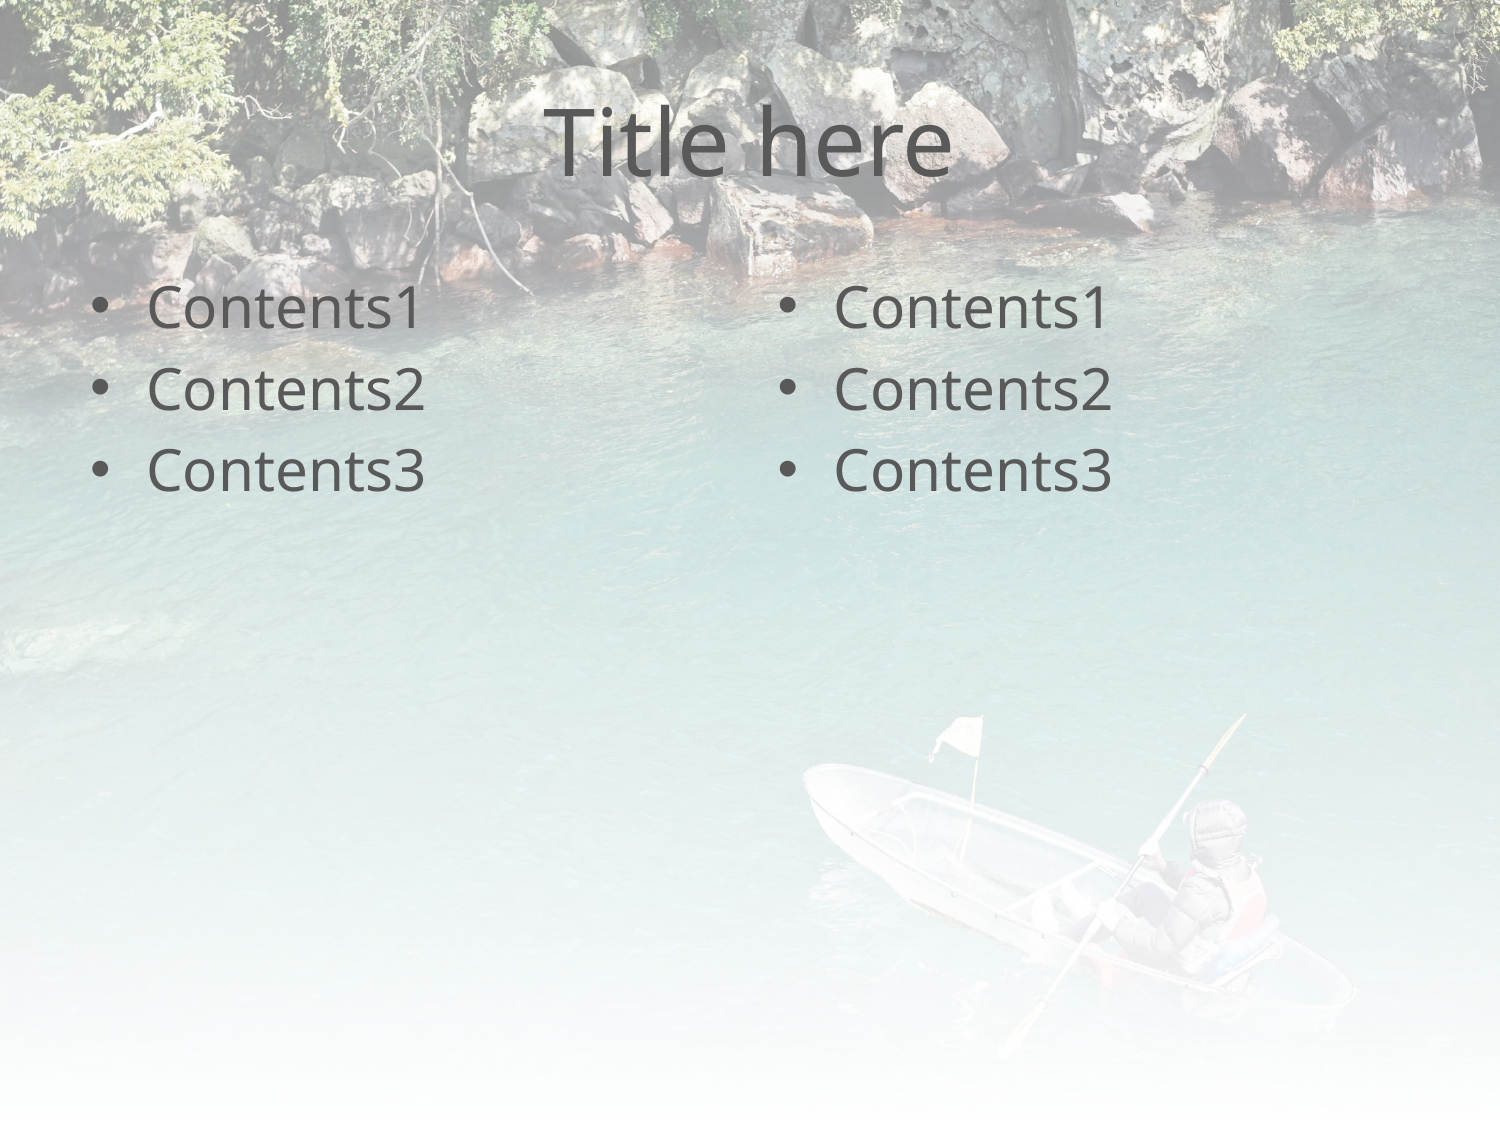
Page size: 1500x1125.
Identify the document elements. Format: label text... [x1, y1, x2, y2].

title Title here [75, 45, 1425, 233]
list Contents1 Contents2 Contents3 [75, 262, 738, 1005]
list Contents1 Contents2 Contents3 [762, 262, 1425, 1005]
text_box [0, 0, 1500, 1125]
